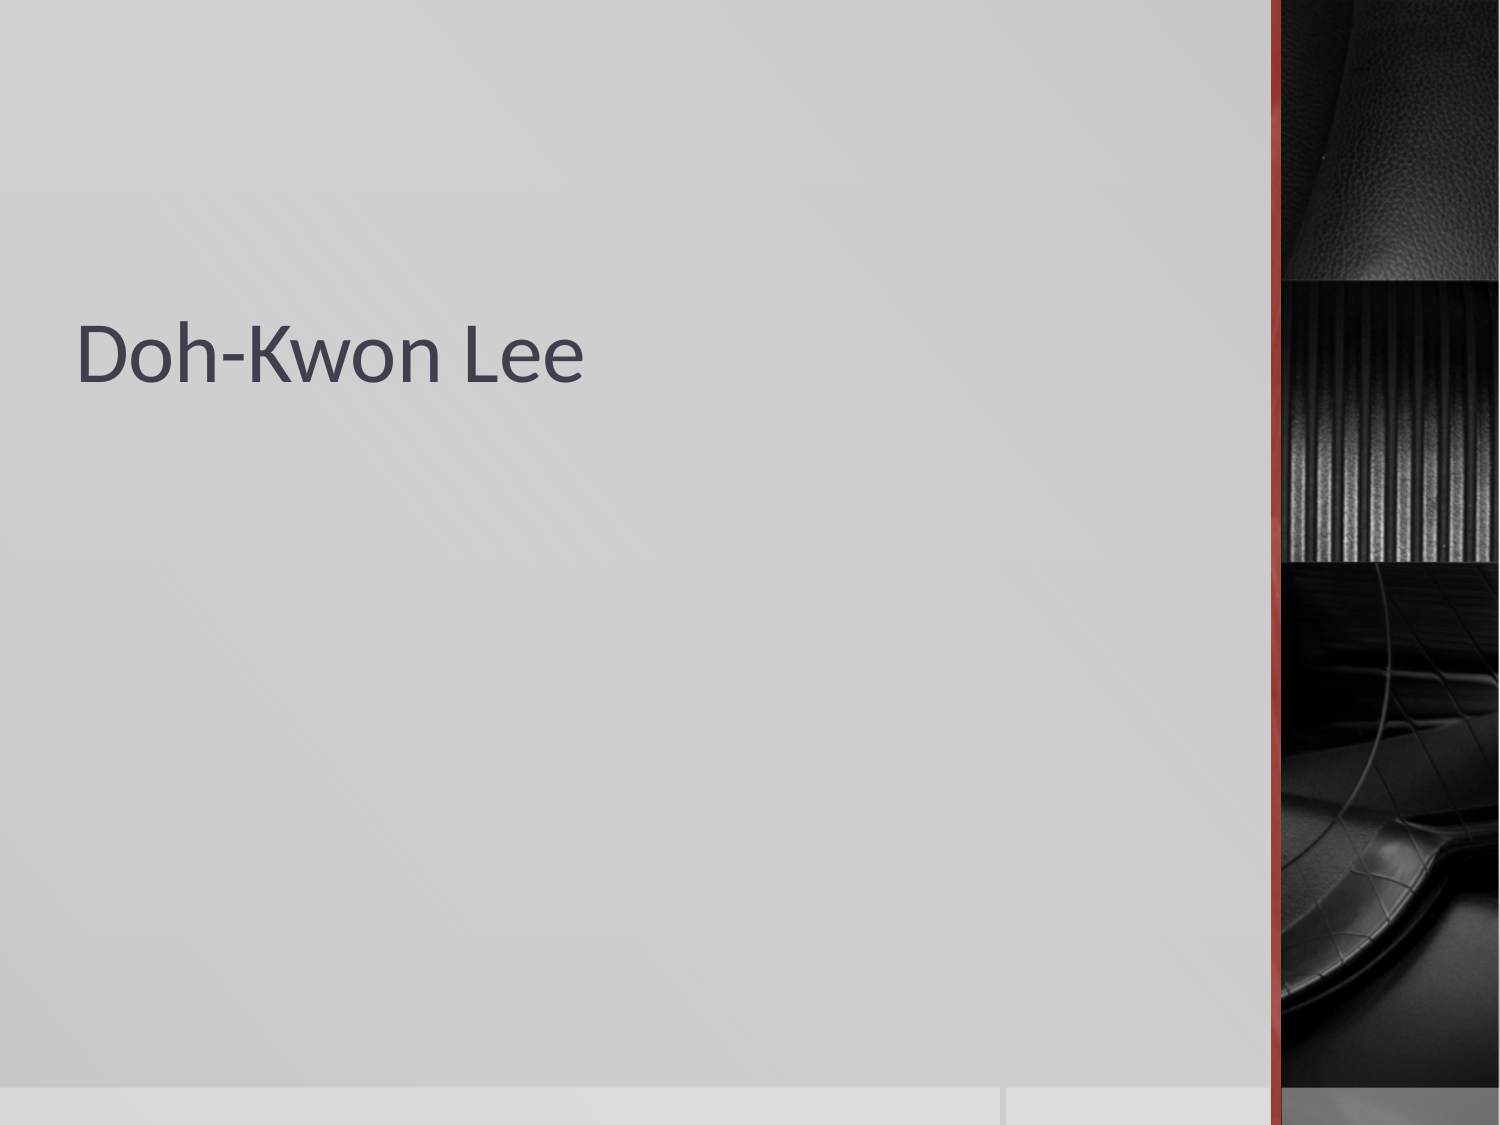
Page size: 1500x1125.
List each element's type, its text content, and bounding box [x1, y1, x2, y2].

title Doh-Kwon Lee [75, 224, 1188, 401]
picture [1281, 0, 1500, 1087]
